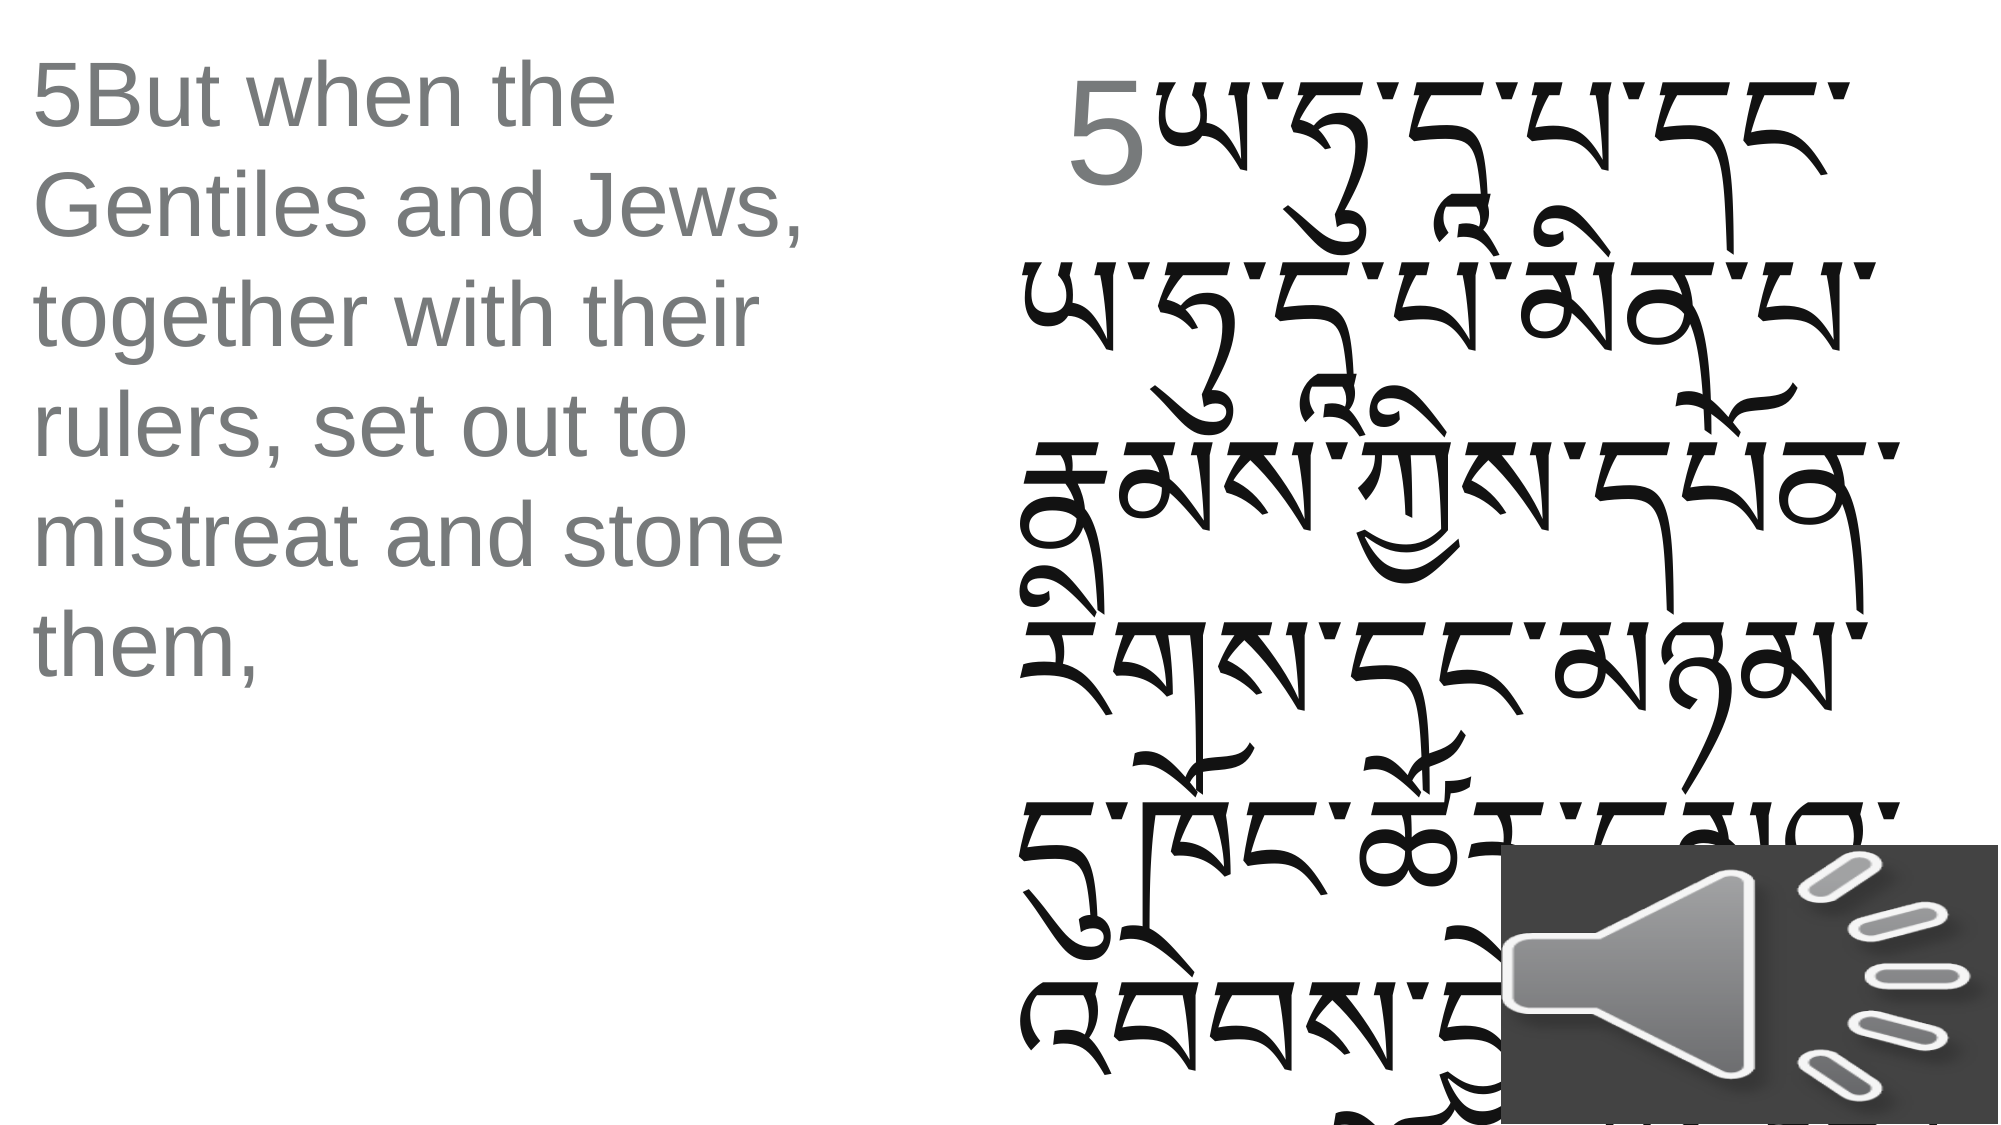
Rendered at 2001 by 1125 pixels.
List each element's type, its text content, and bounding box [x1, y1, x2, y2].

text_box 5But when the Gentiles and Jews, together with their rulers, set out to mistreat and stone them, [18, 27, 973, 1104]
text_box 5ཡ་ཧུ་དཱ་པ་དང་ཡ་ཧུ་དཱ་པ་མིན་པ་རྣམས་ཀྱིས་དཔོན་རིགས་དང་མཉམ་དུ་ཁོང་ཚོར་དམའ་འབེབས་བྱེད་ཅིང་རྡོ་རུབ་གཏོང་བའི་གོ་སྐབས་བཙལ། [999, 27, 2000, 1104]
picture [1500, 843, 2000, 1125]
